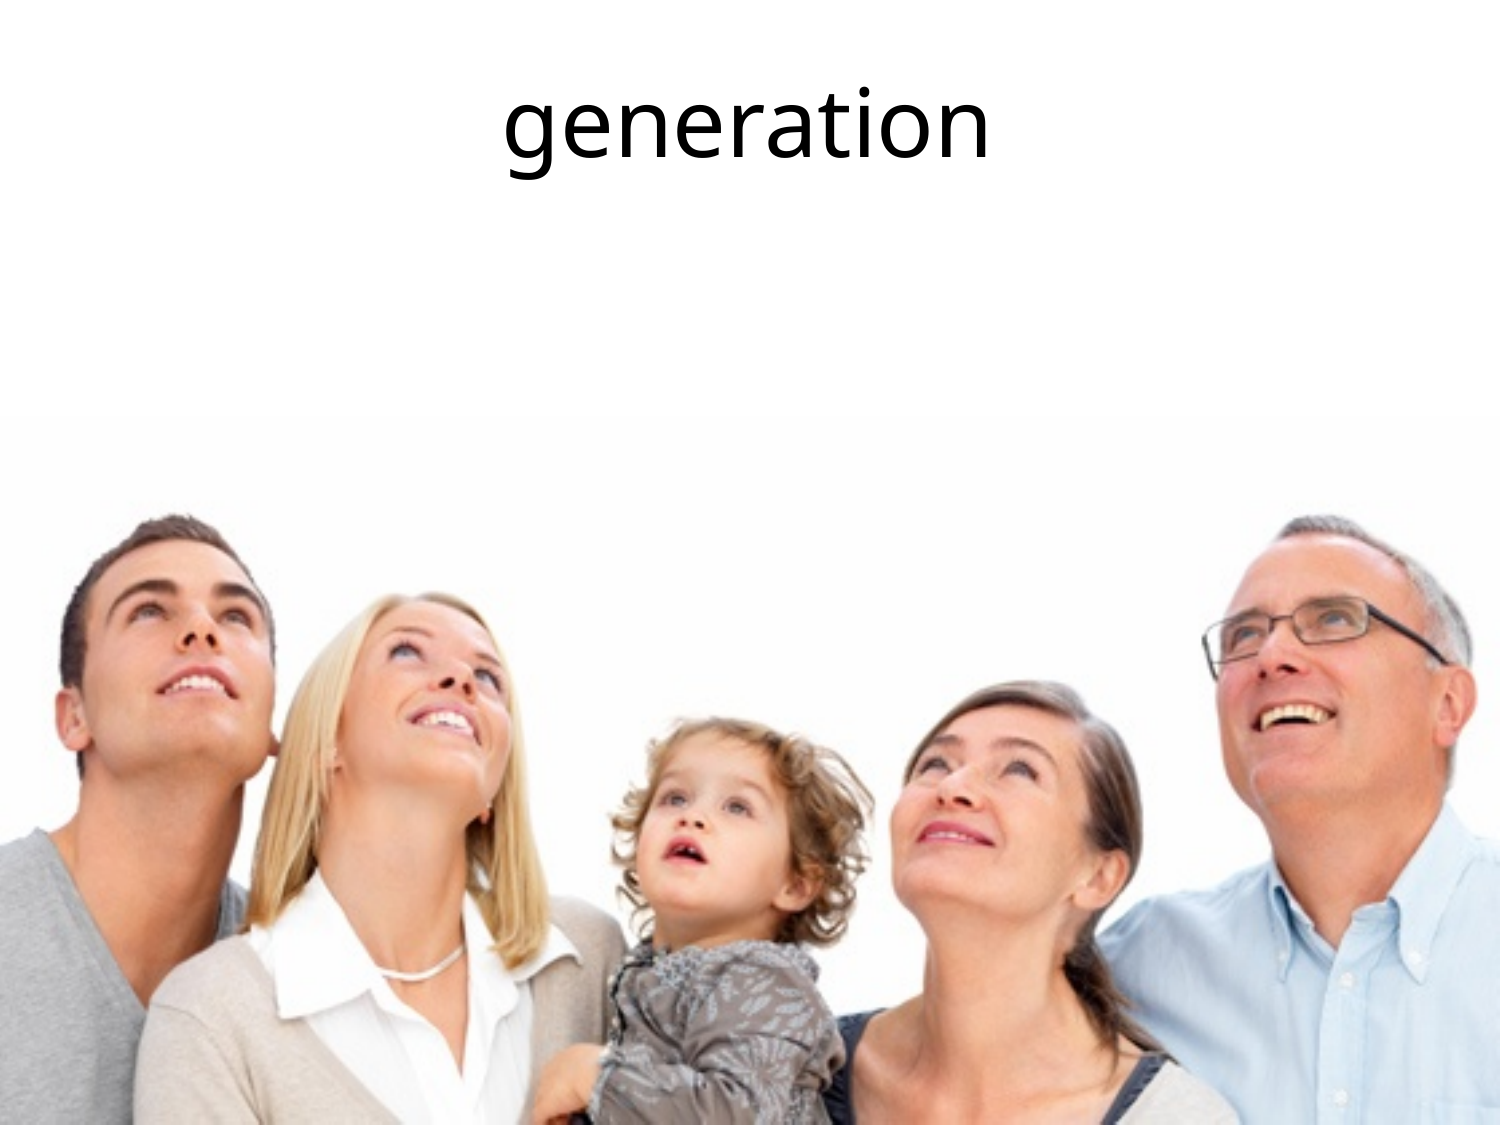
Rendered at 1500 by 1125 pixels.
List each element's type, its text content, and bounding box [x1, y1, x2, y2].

picture [0, 416, 1500, 1125]
title generation [0, 54, 1495, 185]
